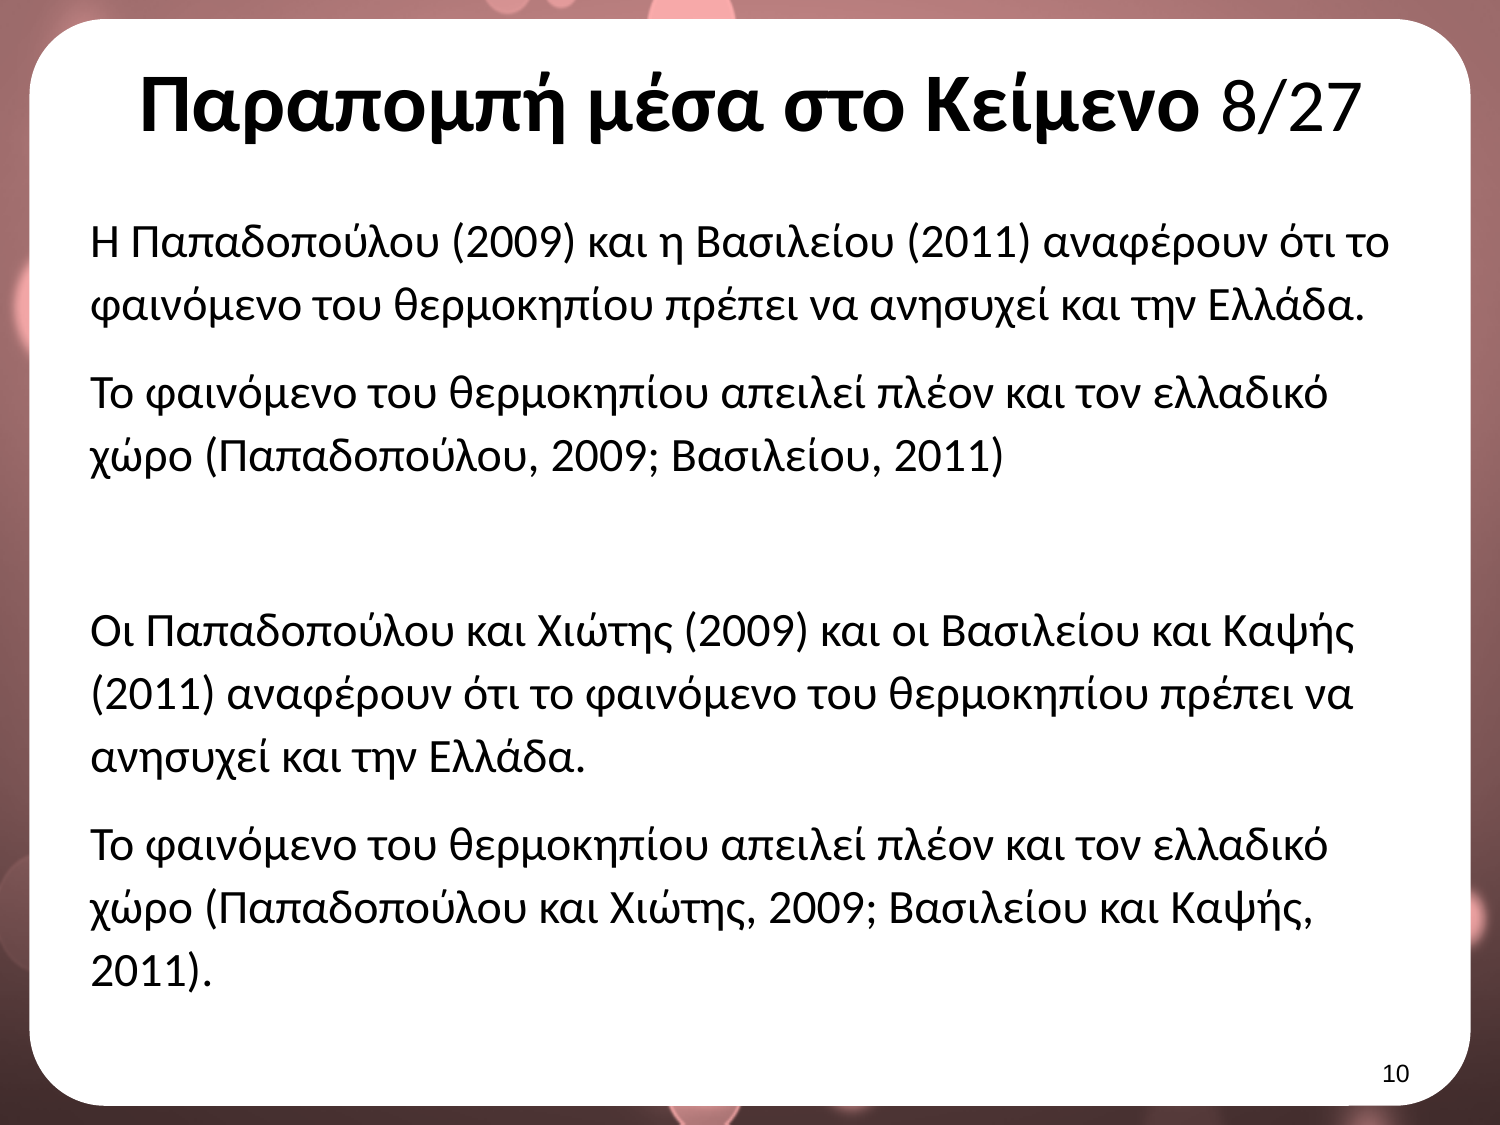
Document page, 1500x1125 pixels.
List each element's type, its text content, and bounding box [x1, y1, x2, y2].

list Η Παπαδοπούλου (2009) και η Βασιλείου (2011) αναφέρουν ότι το φαινόμενο του θερμοκηπίου πρέπει να ανησυχεί και την Ελλάδα. Το φαινόμενο του θερμοκηπίου απειλεί πλέον και τον ελλαδικό χώρο (Παπαδοπούλου, 2009; Βασιλείου, 2011) Οι Παπαδοπούλου και Χιώτης (2009) και οι Βασιλείου και Καψής (2011) αναφέρουν ότι το φαινόμενο του θερμοκηπίου πρέπει να ανησυχεί και την Ελλάδα. Το φαινόμενο του θερμοκηπίου απειλεί πλέον και τον ελλαδικό χώρο (Παπαδοπούλου και Χιώτης, 2009; Βασιλείου και Καψής, 2011). [75, 196, 1425, 1047]
slide_number 9 [1074, 1042, 1425, 1103]
title Παραπομπή μέσα στο Κείμενο 8/27 [76, 23, 1427, 173]
